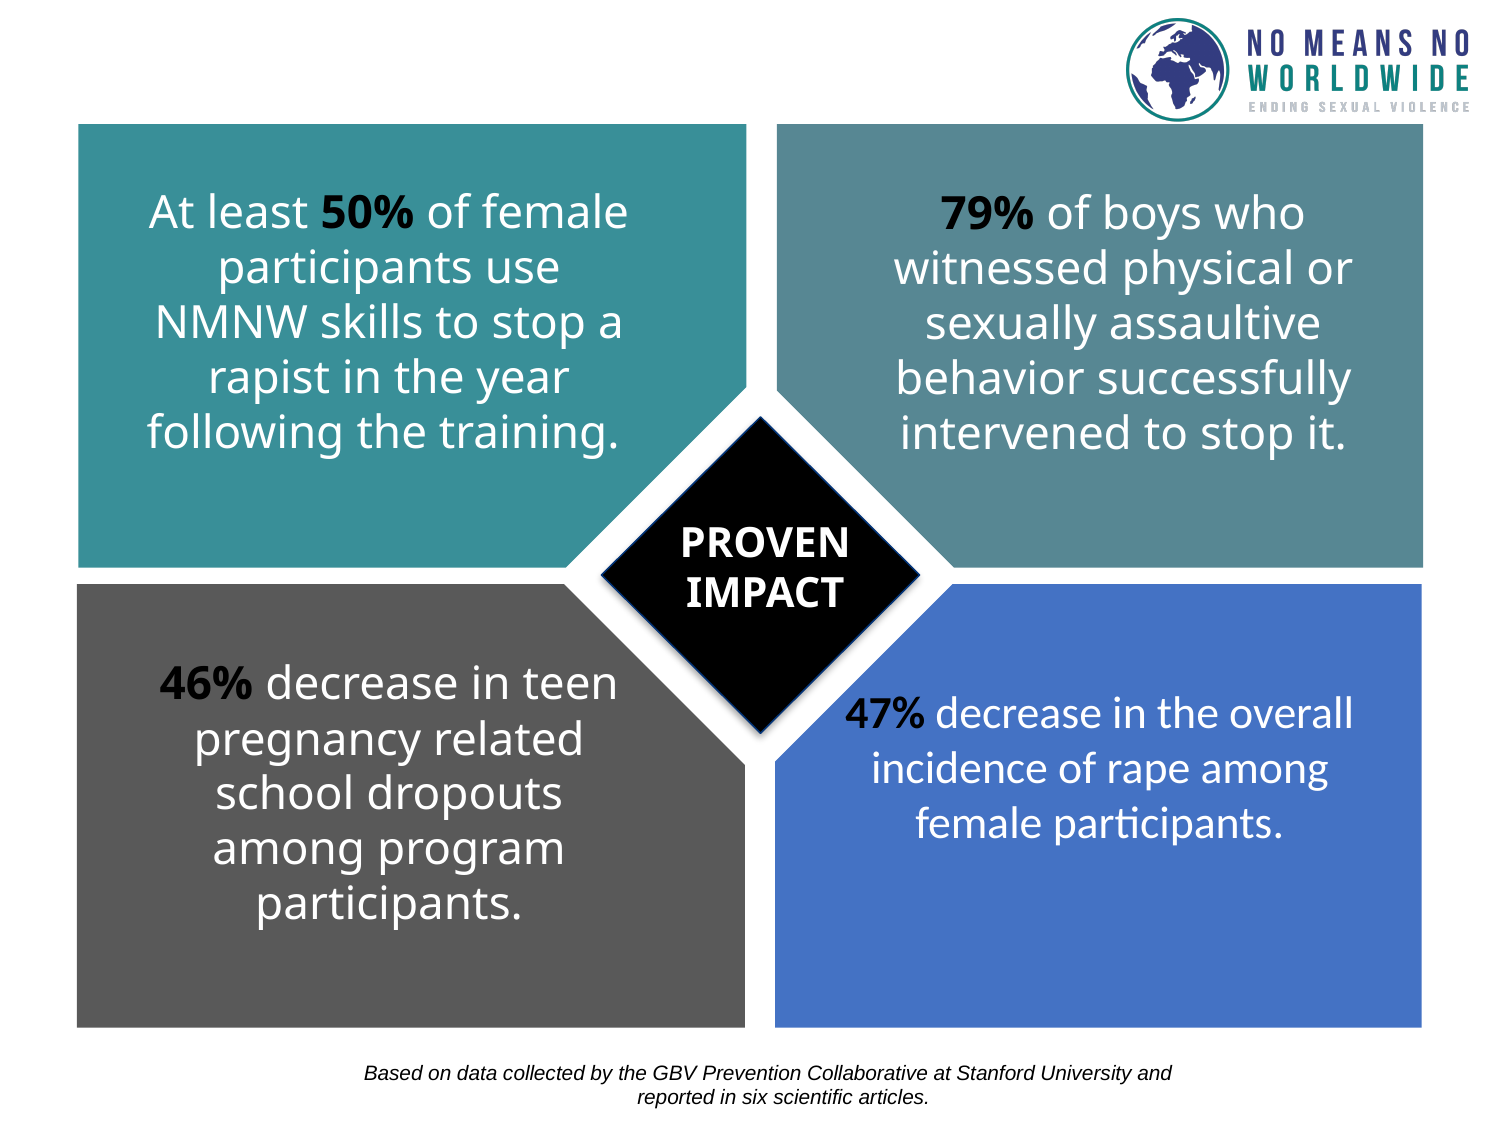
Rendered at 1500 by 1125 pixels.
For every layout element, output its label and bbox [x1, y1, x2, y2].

picture [1126, 17, 1473, 125]
text_box [76, 123, 1424, 1125]
